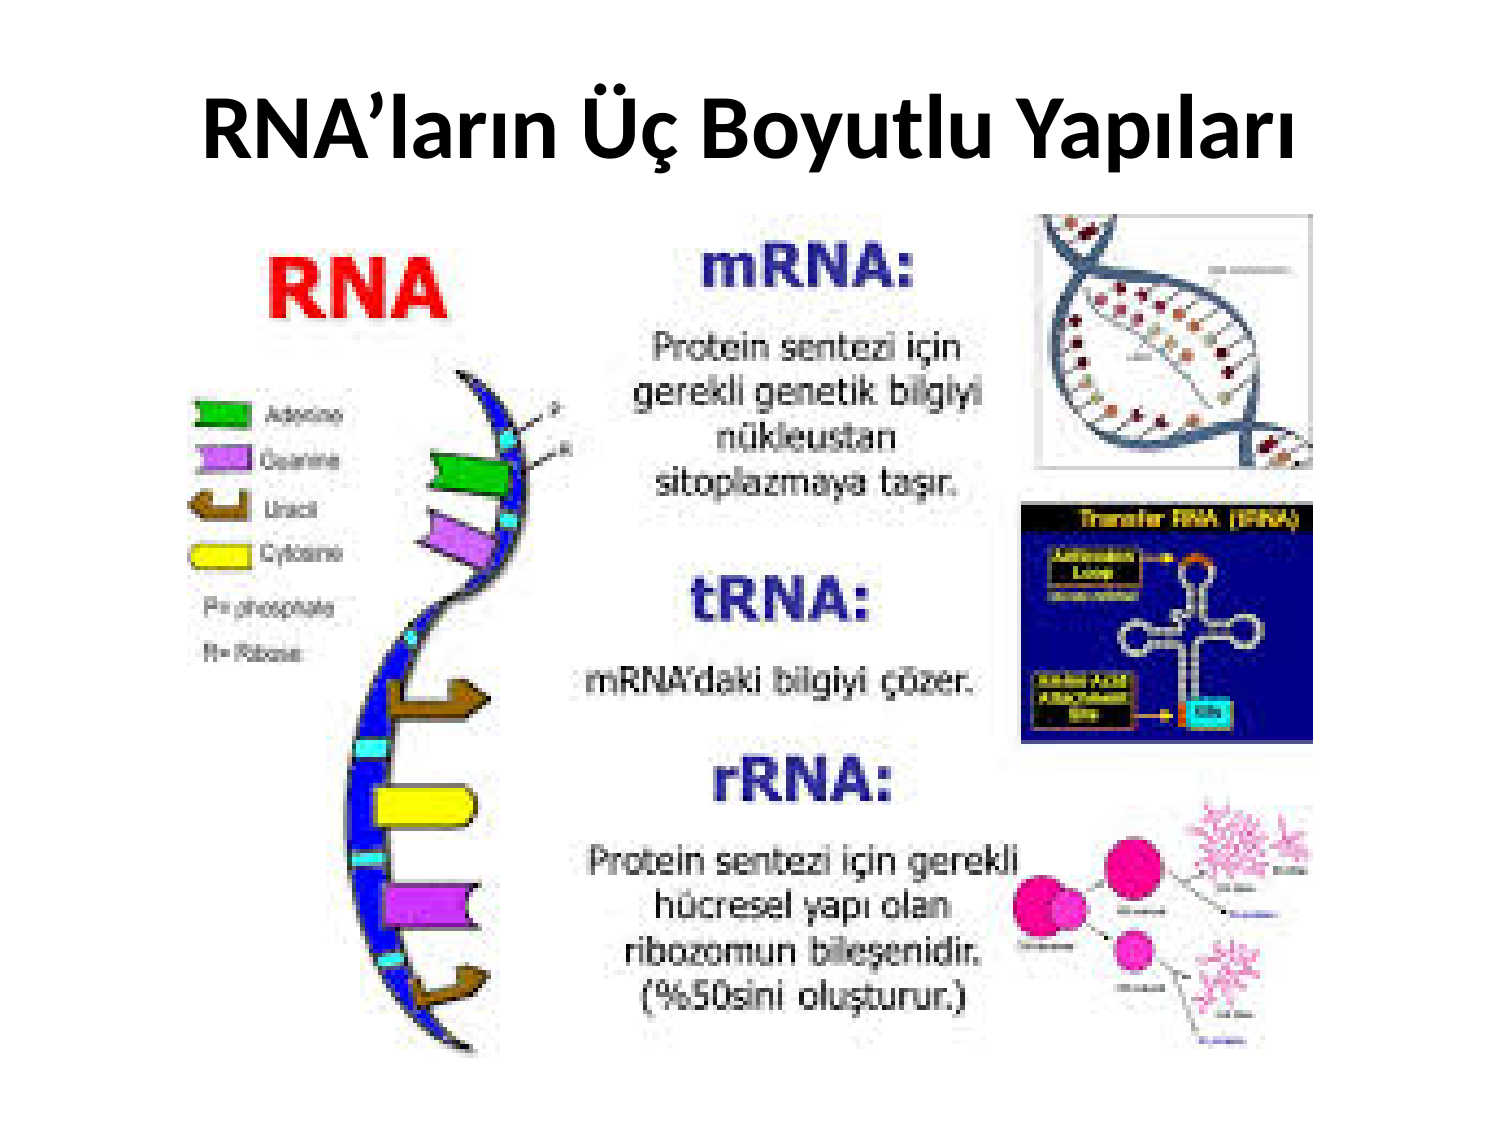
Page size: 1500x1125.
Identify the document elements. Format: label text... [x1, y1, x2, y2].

picture [187, 214, 1313, 1058]
title RNA’ların Üç Boyutlu Yapıları [75, 45, 1425, 200]
